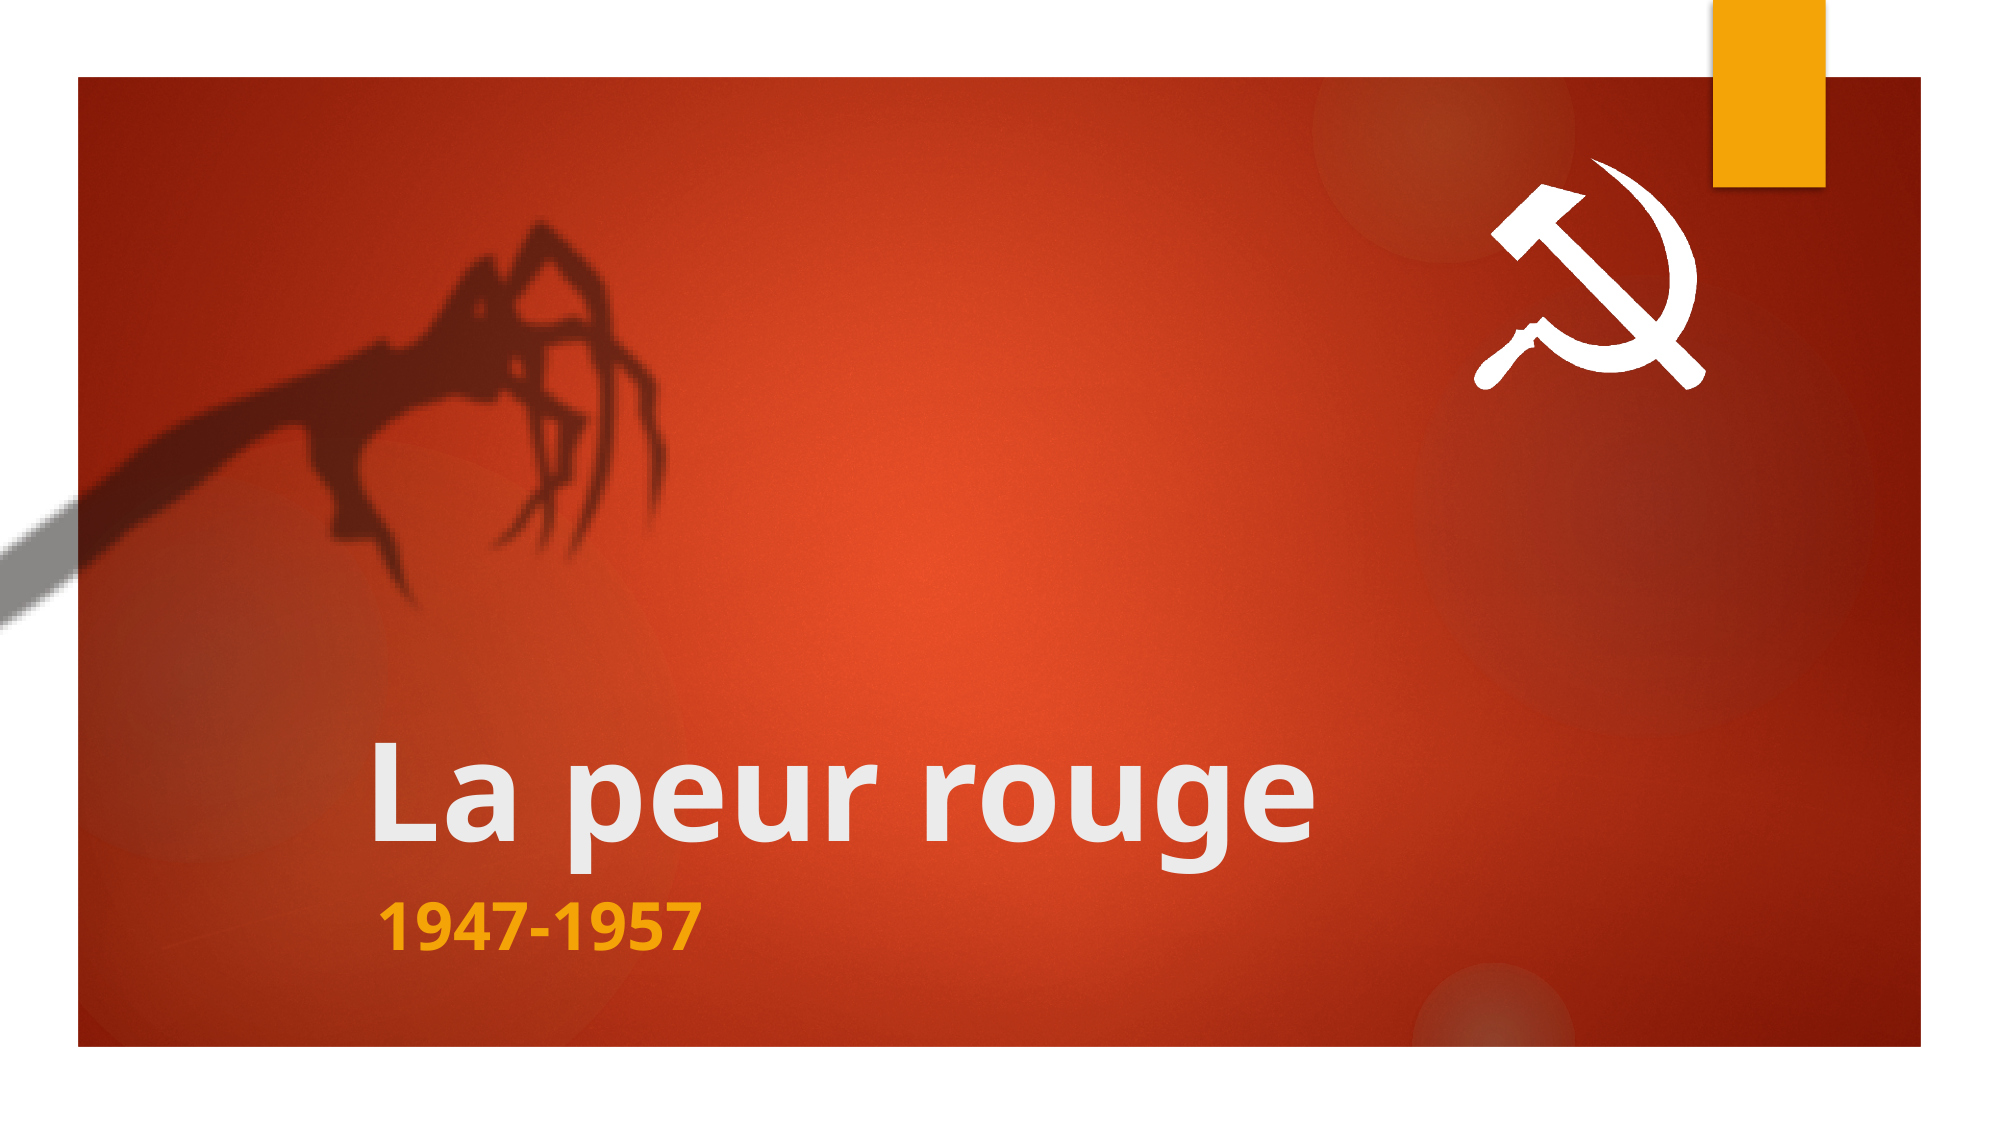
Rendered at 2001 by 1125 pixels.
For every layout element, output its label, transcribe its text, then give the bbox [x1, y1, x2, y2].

picture [1474, 158, 1706, 391]
title La peur rouge [348, 673, 1405, 877]
picture [0, 75, 680, 776]
subtitle 1947-1957 [361, 876, 815, 975]
